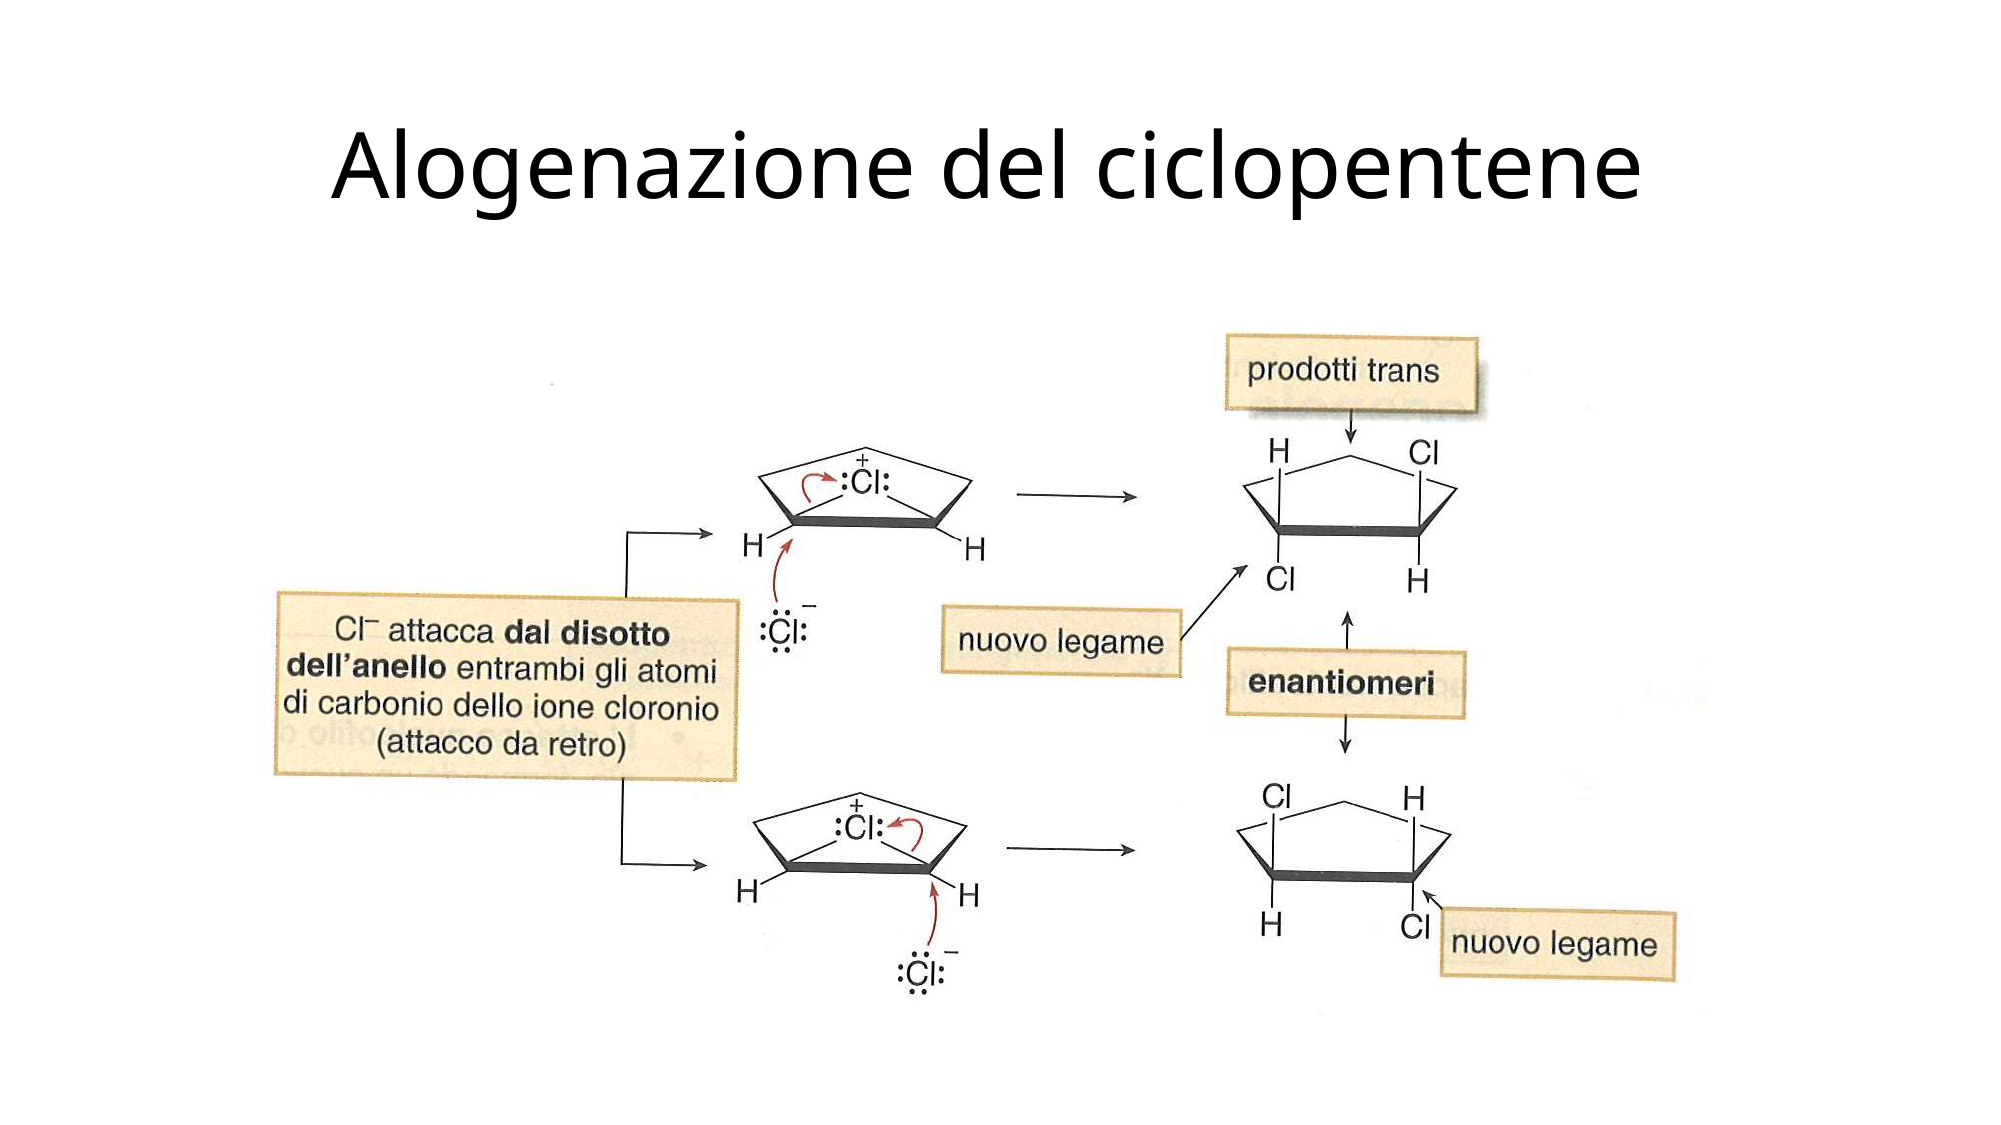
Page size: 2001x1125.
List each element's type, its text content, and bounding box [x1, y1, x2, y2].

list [231, 300, 1706, 1015]
title Alogenazione del ciclopentene [137, 59, 1863, 278]
